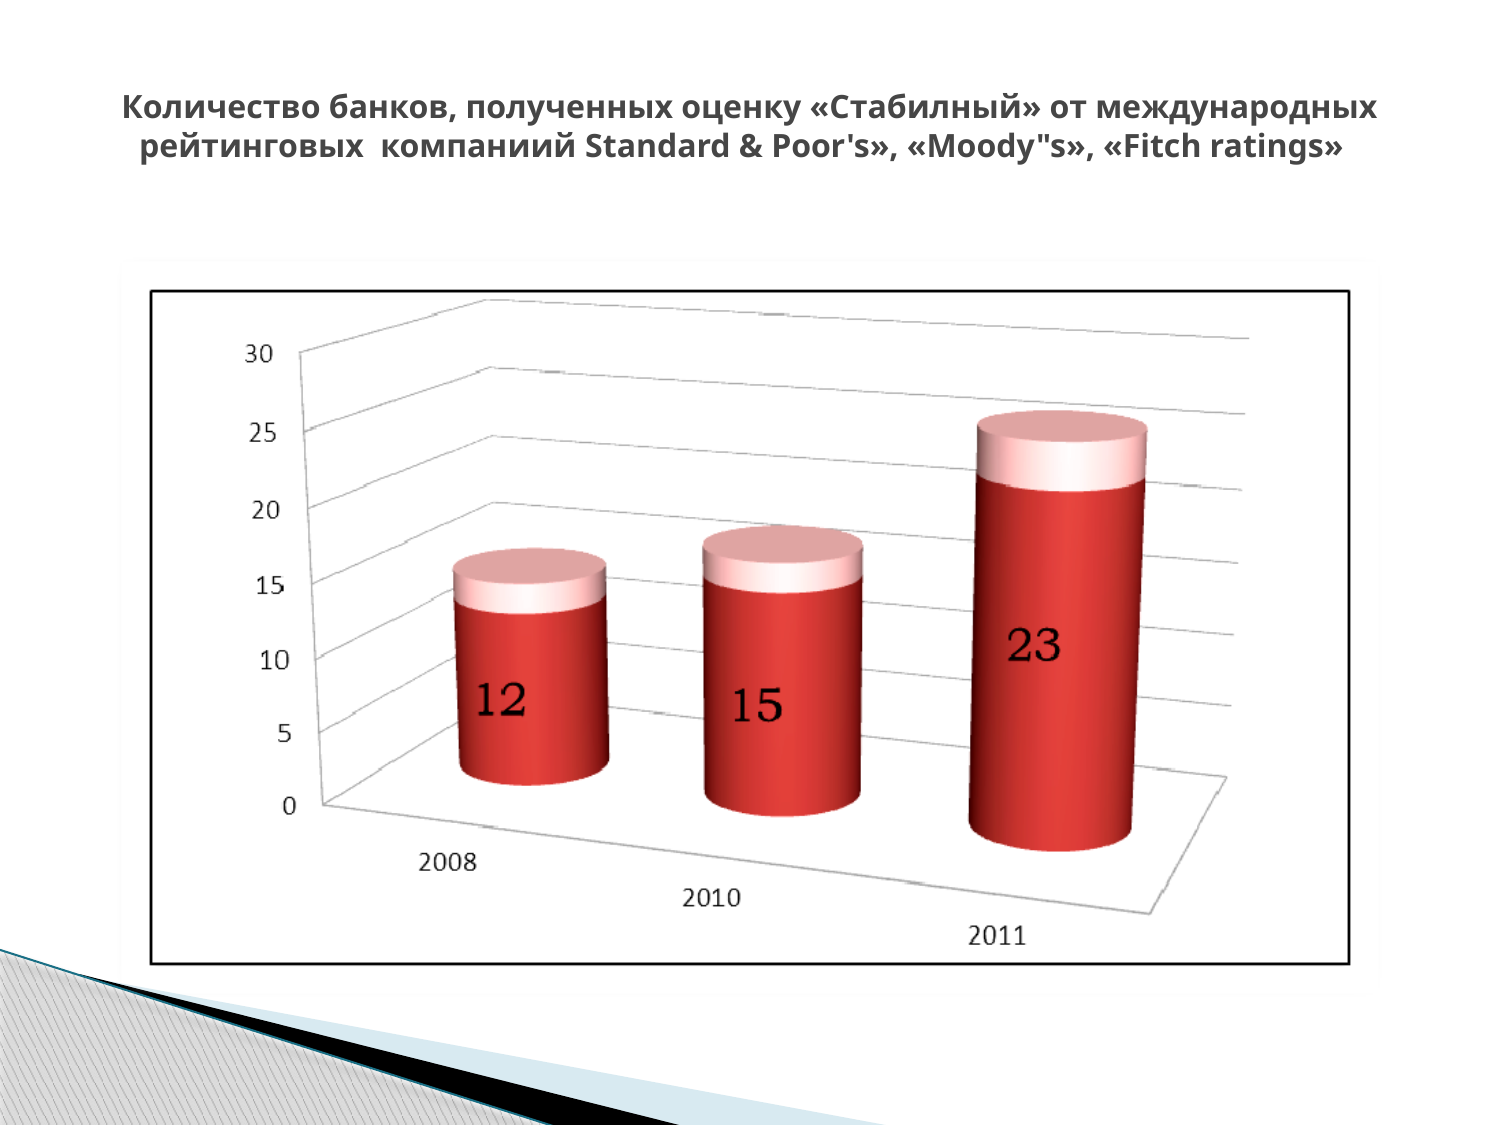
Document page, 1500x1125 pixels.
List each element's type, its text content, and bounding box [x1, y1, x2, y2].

title Количество банков, полученных оценку «Стабилный» от международных рейтинговых компаниий Standard & Poor's», «Мoody"s», «Fitch ratings» [75, 0, 1425, 233]
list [116, 257, 1382, 997]
